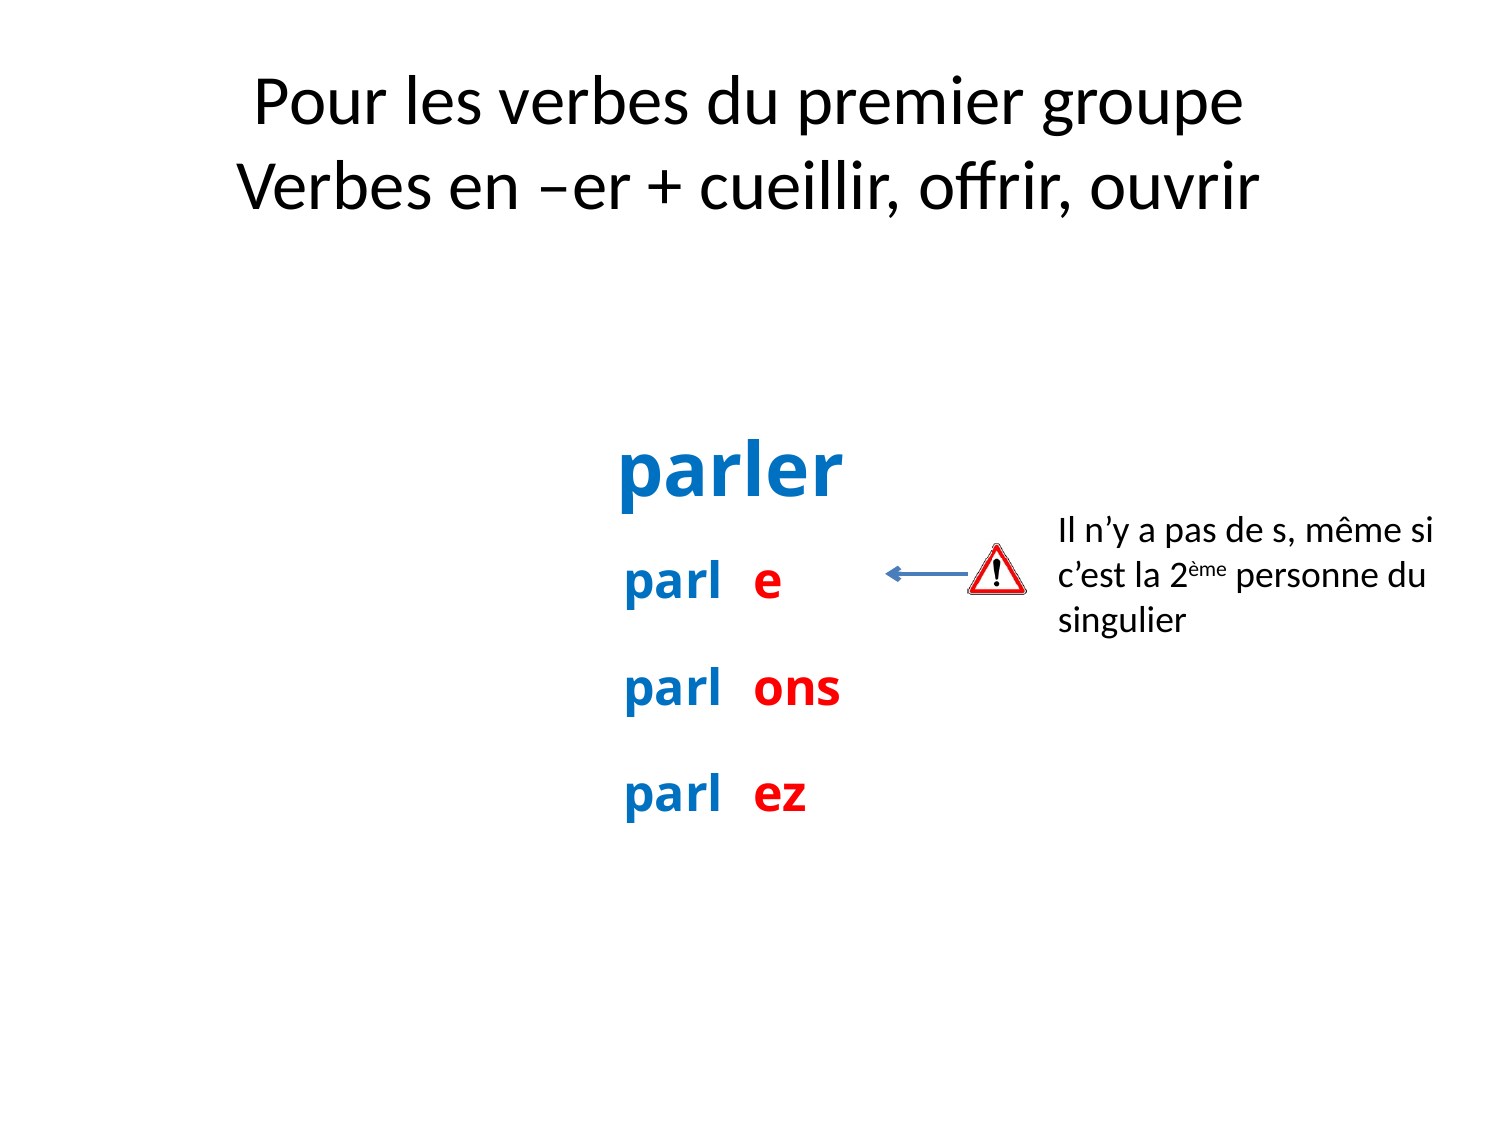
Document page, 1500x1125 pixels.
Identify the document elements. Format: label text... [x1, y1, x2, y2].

table_cell e [738, 526, 1043, 633]
table_cell parl [337, 526, 738, 633]
table_cell parl [337, 739, 738, 845]
text_box Il n’y a pas de s, même si c’est la 2ème personne du singulier [1043, 498, 1481, 648]
title Pour les verbes du premier groupe Verbes en –er + cueillir, offrir, ouvrir [75, 45, 1425, 233]
table_cell ons [738, 633, 1124, 739]
table_cell ez [738, 739, 1124, 845]
picture [967, 538, 1028, 599]
table_cell parl [337, 633, 738, 739]
table_header parler [337, 409, 1124, 526]
